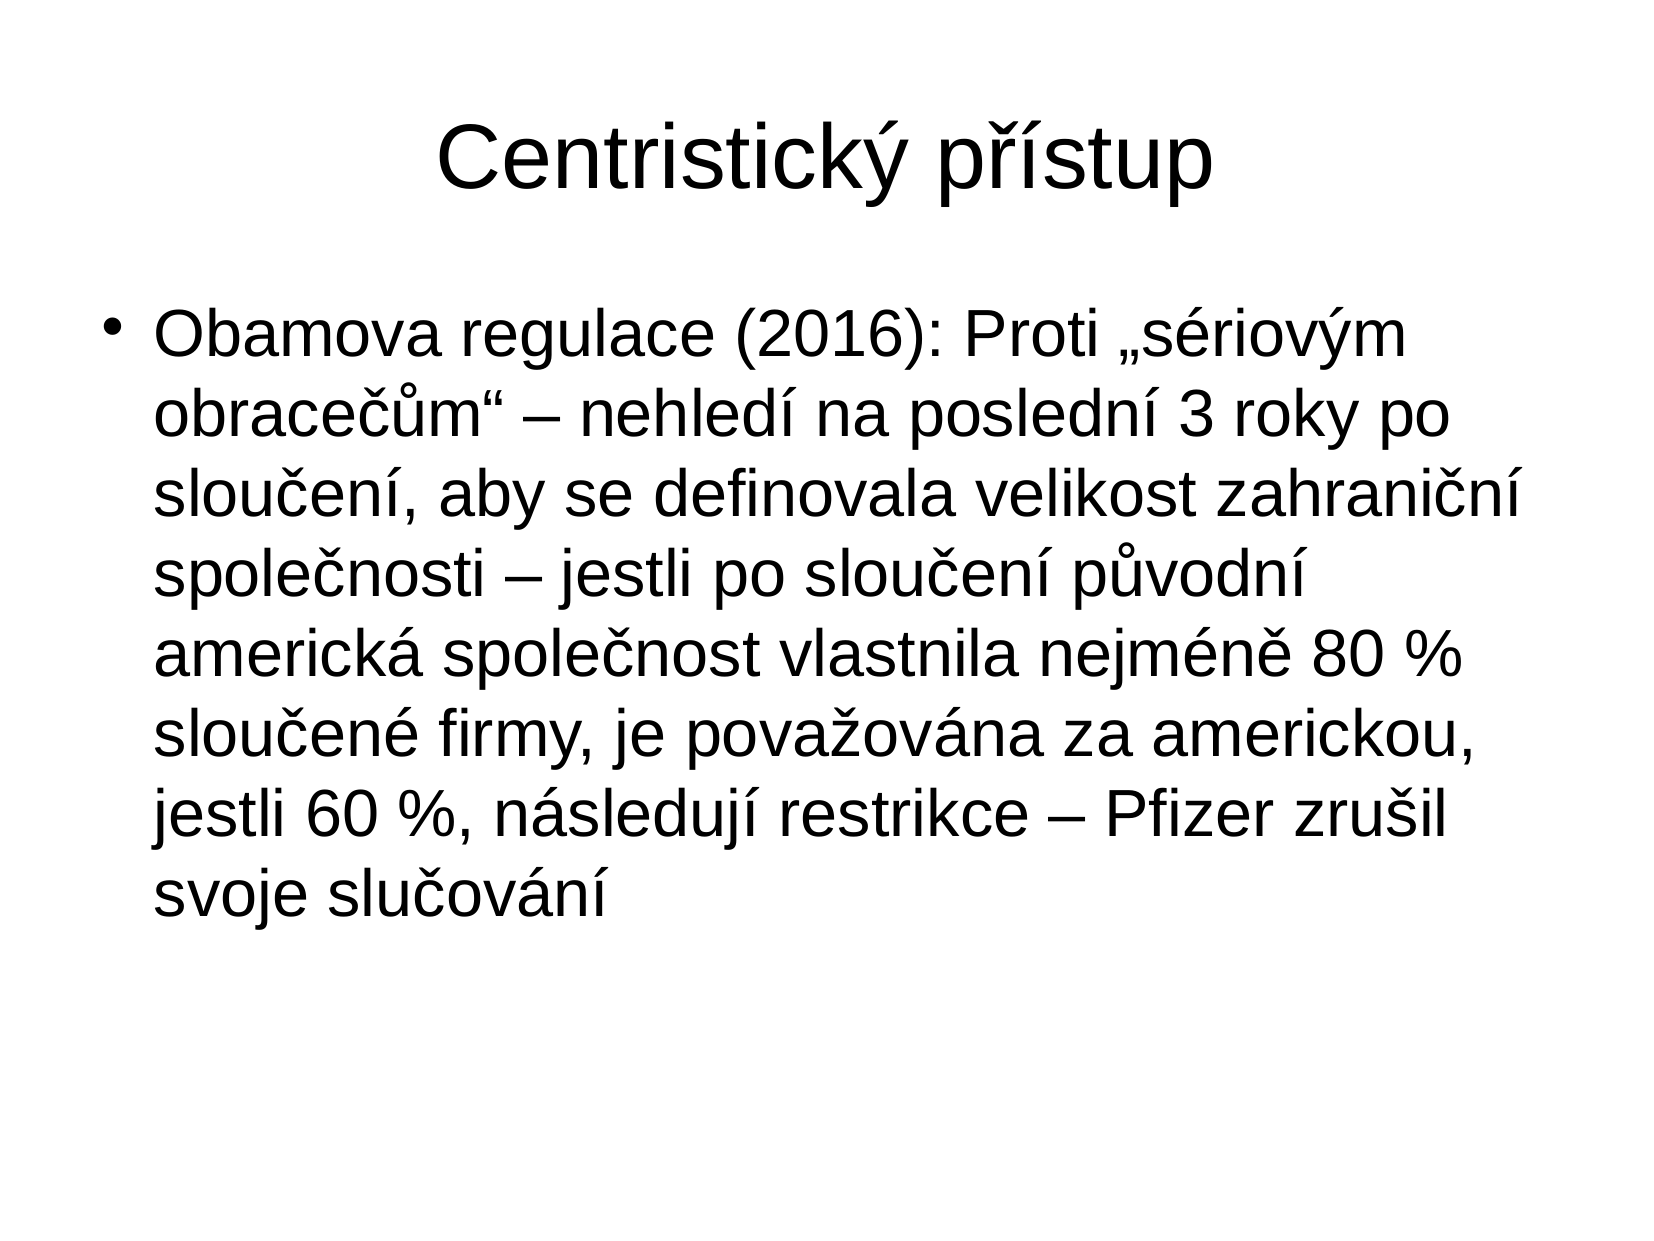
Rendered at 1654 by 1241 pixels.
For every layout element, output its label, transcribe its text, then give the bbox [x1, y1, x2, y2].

text_box Centristický přístup [82, 49, 1570, 256]
text_box Obamova regulace (2016): Proti „sériovým obracečům“ – nehledí na poslední 3 roky po sloučení, aby se definovala velikost zahraniční společnosti – jestli po sloučení původní americká společnost vlastnila nejméně 80 % sloučené firmy, je považována za americkou, jestli 60 %, následují restrikce – Pfizer zrušil svoje slučování [82, 290, 1570, 1009]
